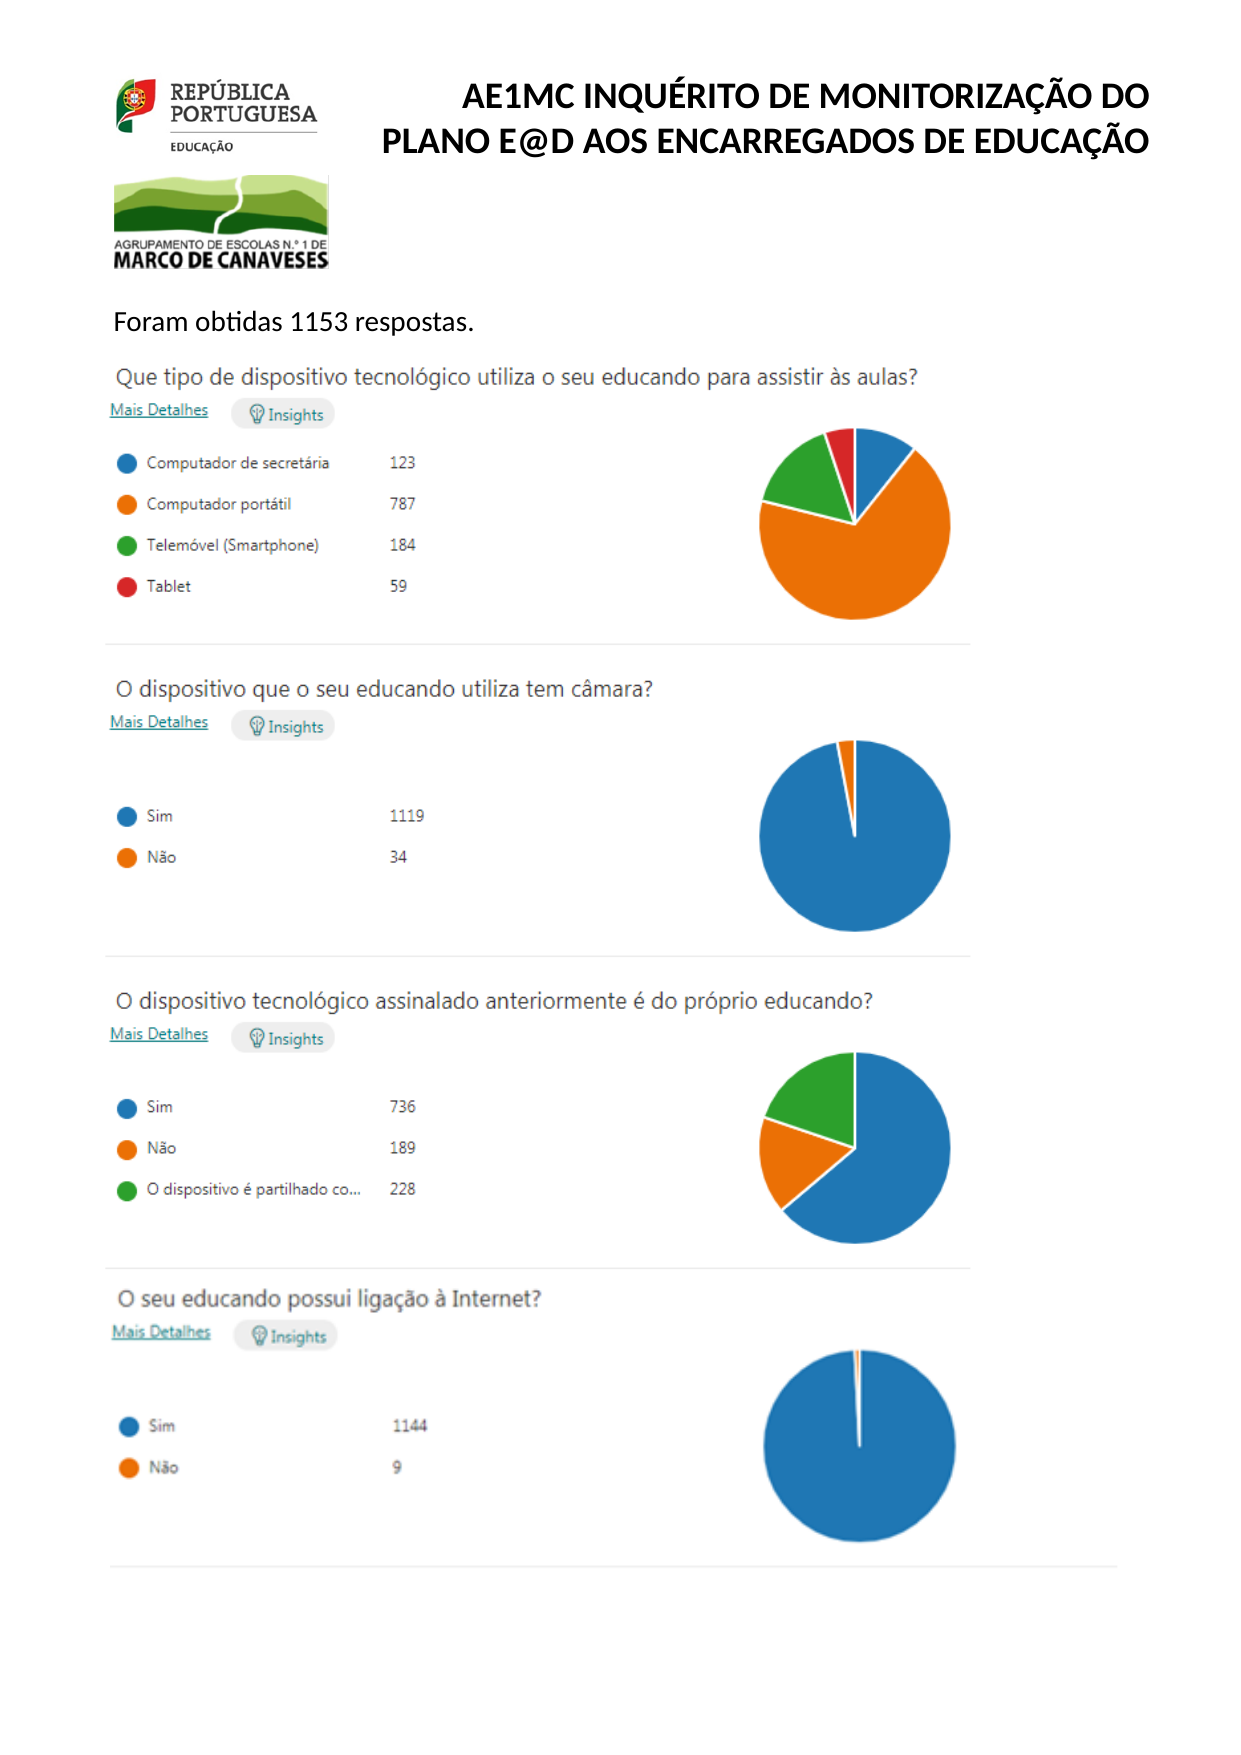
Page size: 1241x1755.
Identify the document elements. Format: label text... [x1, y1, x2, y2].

subtitle Foram obtidas 1153 respostas. [96, 293, 1176, 429]
text_box AE1MC INQUÉRITO DE MONITORIZAÇÃO DO PLANO E@D AOS ENCARREGADOS DE EDUCAÇÃO [348, 63, 1165, 168]
picture [109, 1278, 1118, 1569]
picture [96, 58, 337, 270]
picture [105, 341, 971, 1276]
